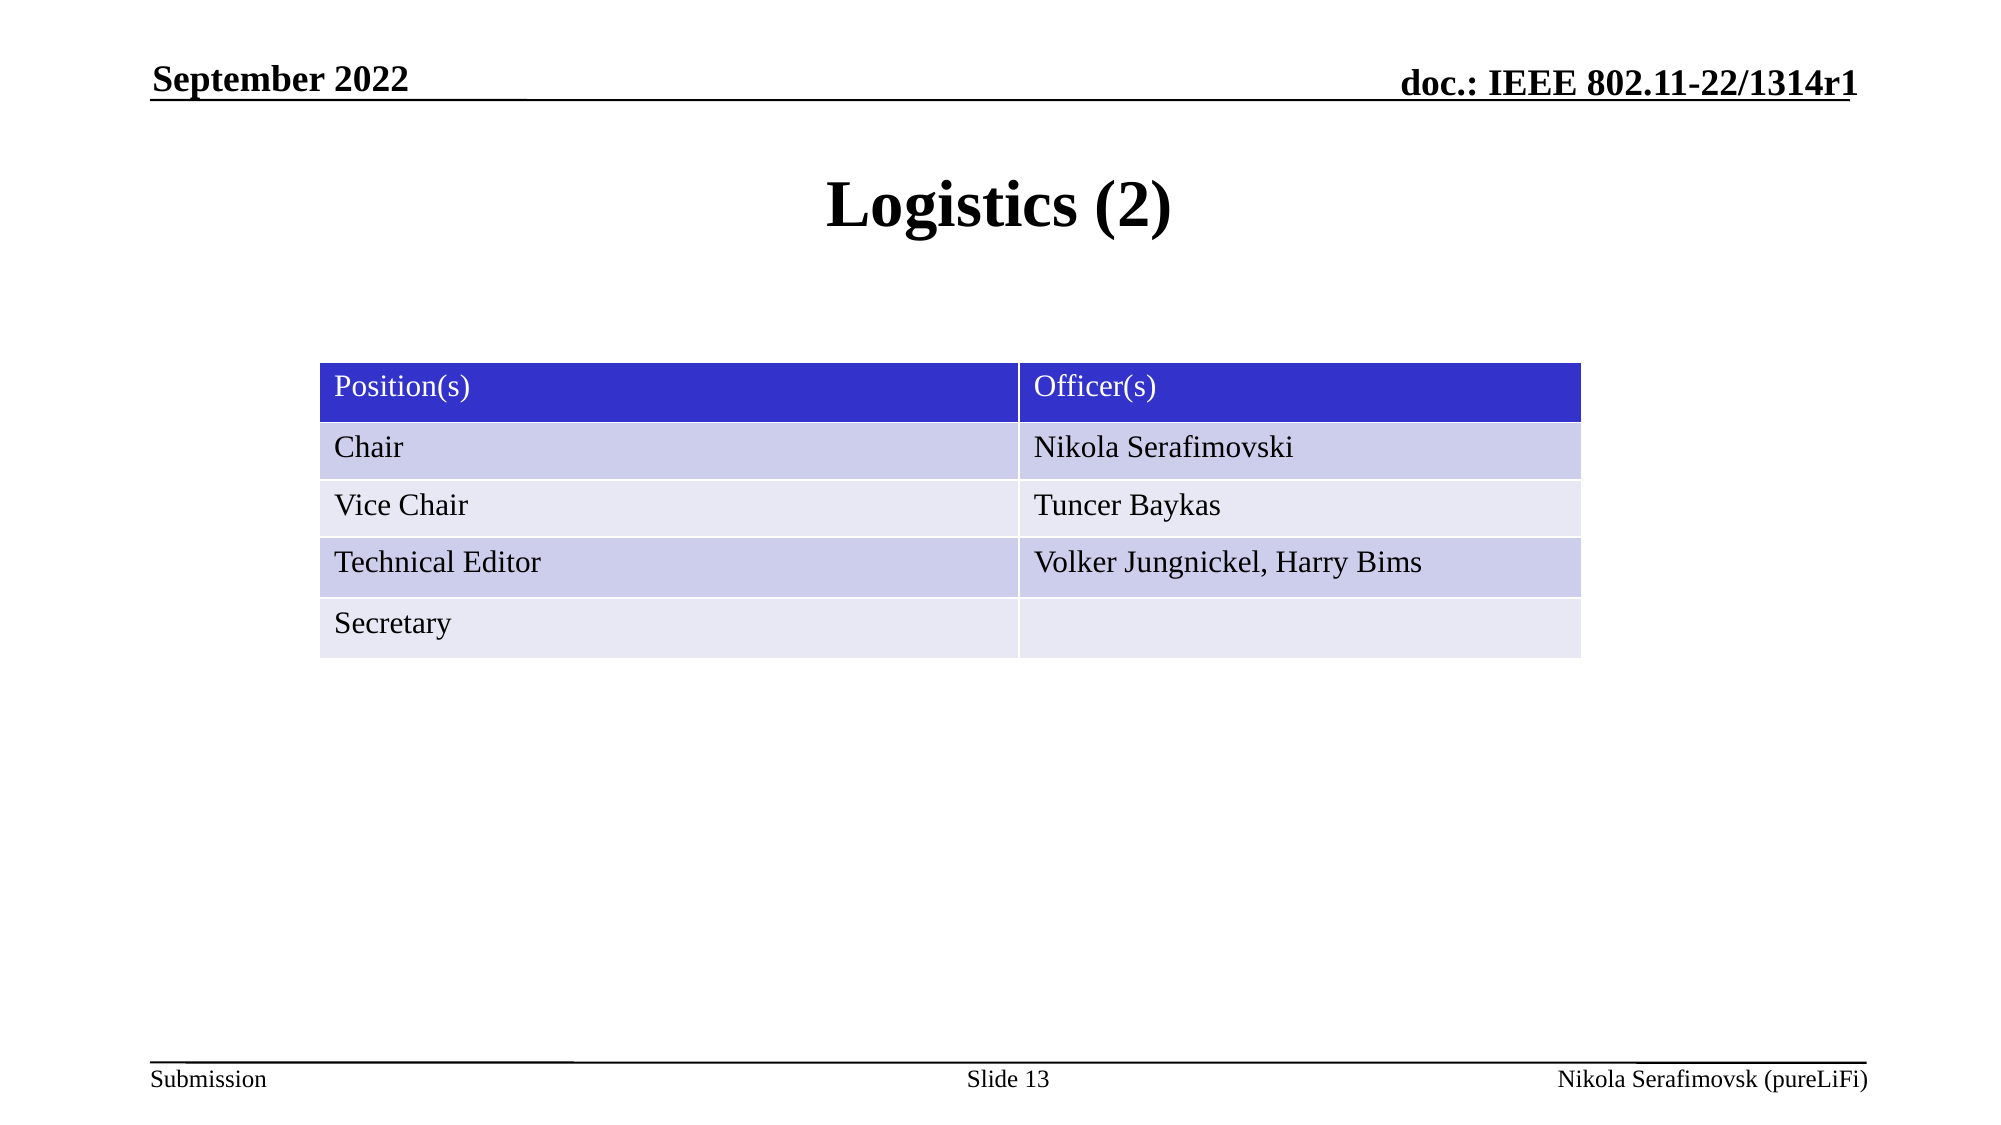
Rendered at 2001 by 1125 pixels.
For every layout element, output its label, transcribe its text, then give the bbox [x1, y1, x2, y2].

title Logistics (2) [149, 112, 1850, 288]
table_cell [1020, 599, 1581, 658]
table_header Position(s) [320, 363, 1018, 422]
table_cell Technical Editor [320, 538, 1018, 597]
footer Nikola Serafimovsk (pureLiFi) [1171, 1061, 1869, 1093]
table_cell Nikola Serafimovski [1020, 423, 1581, 479]
table_cell Volker Jungnickel, Harry Bims [1020, 538, 1581, 597]
table_header Officer(s) [1020, 363, 1581, 422]
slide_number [152, 54, 563, 100]
table_cell Vice Chair [320, 481, 1018, 536]
table_cell Secretary [320, 599, 1018, 658]
table_cell Chair [320, 423, 1018, 479]
table_cell Tuncer Baykas [1020, 481, 1581, 536]
slide_number Slide 13 [950, 1061, 1067, 1123]
